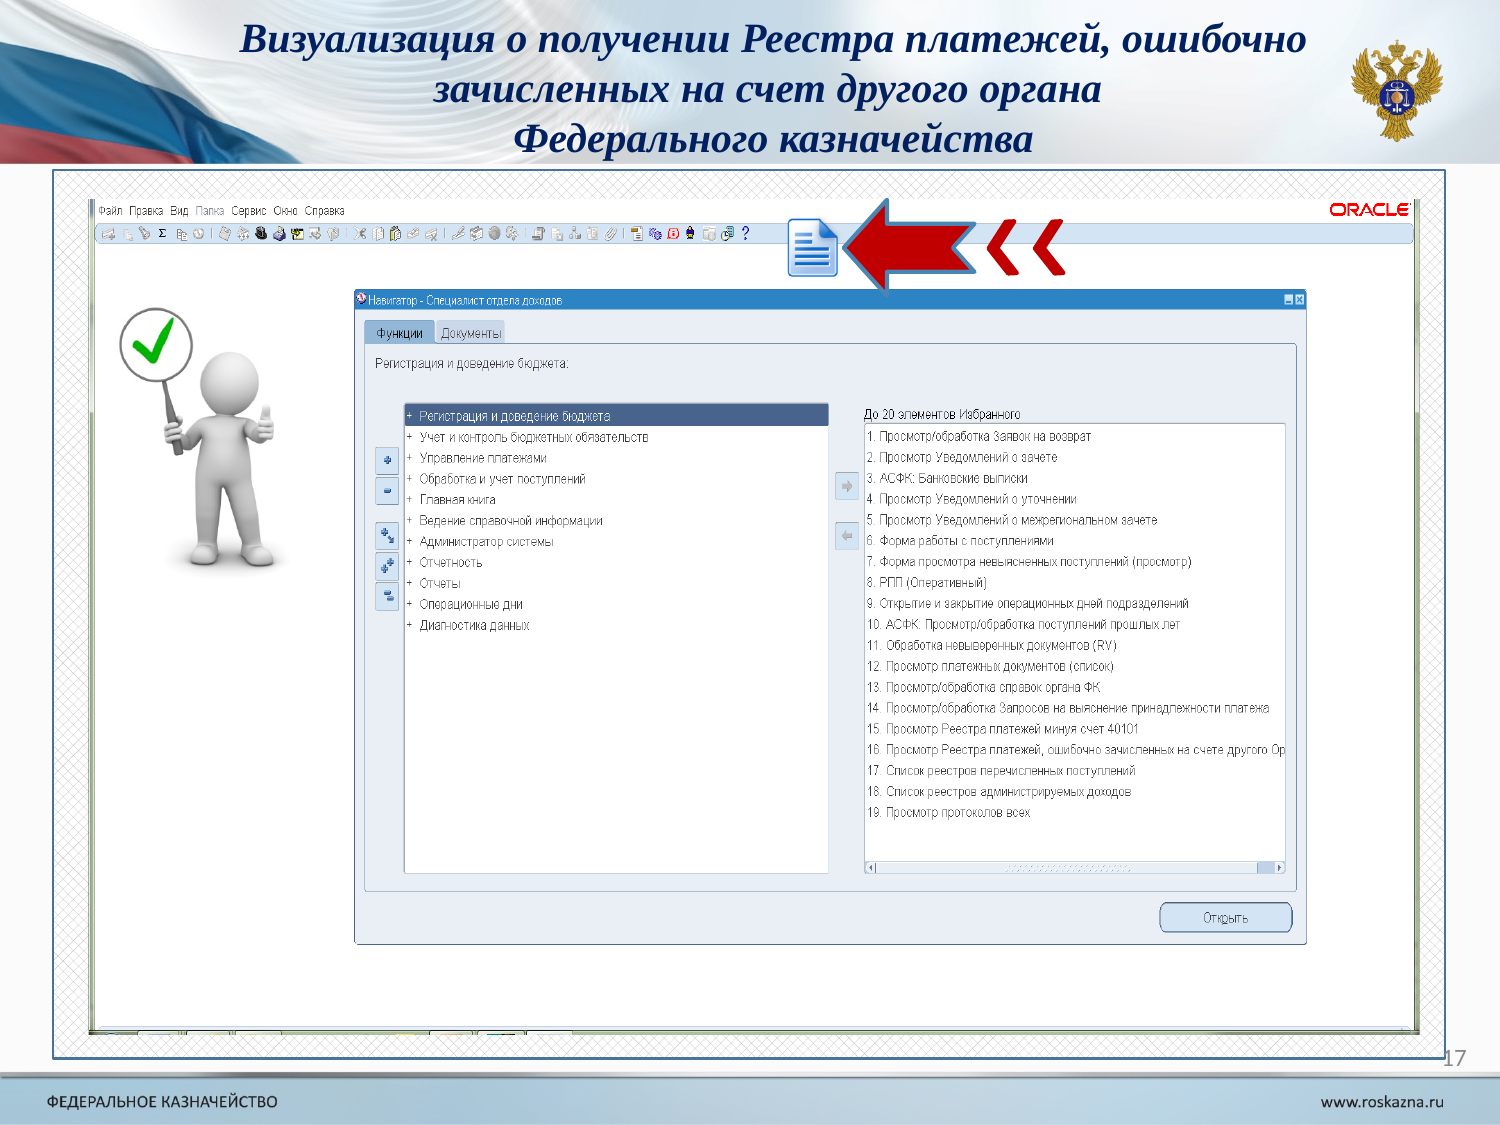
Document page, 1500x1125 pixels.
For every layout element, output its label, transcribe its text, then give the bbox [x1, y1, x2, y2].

slide_number 17 [1144, 1026, 1482, 1086]
picture [0, 0, 1500, 1125]
text_box Визуализация о получении Реестра платежей, ошибочно зачисленных на счет другого органа Федерального казначейства [182, 3, 1365, 169]
text_box [51, 168, 1447, 1061]
